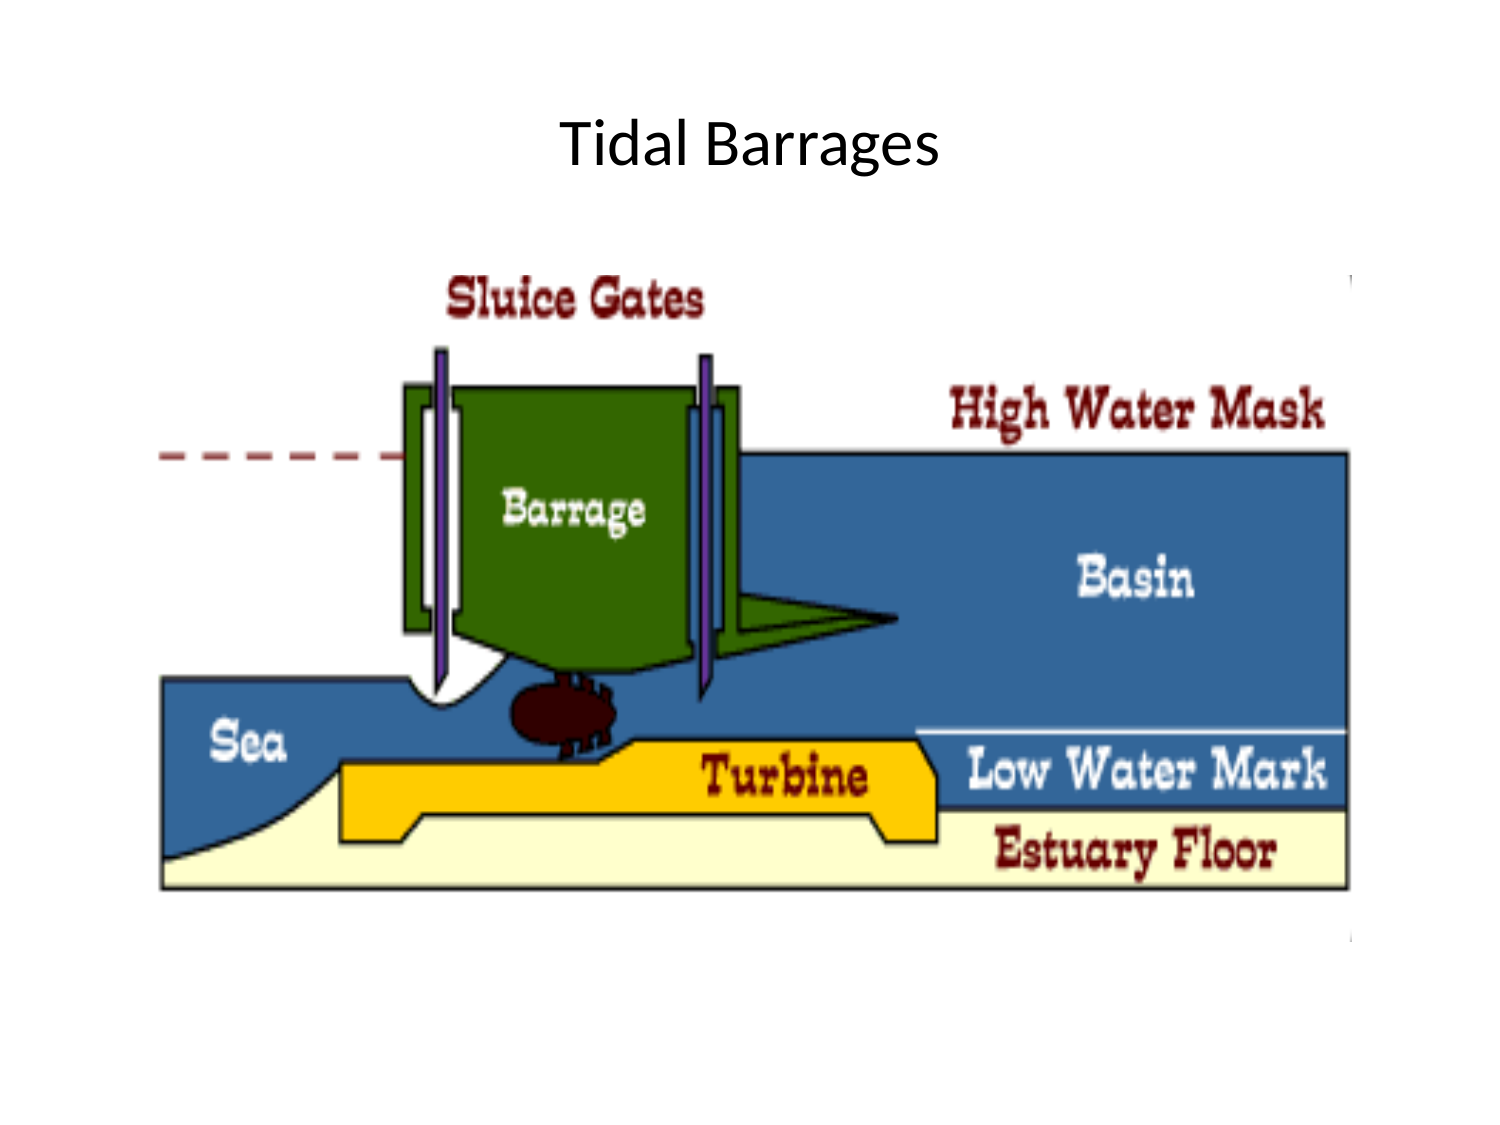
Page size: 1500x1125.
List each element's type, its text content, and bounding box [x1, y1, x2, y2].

picture [156, 274, 1352, 942]
title Tidal Barrages [75, 45, 1425, 233]
